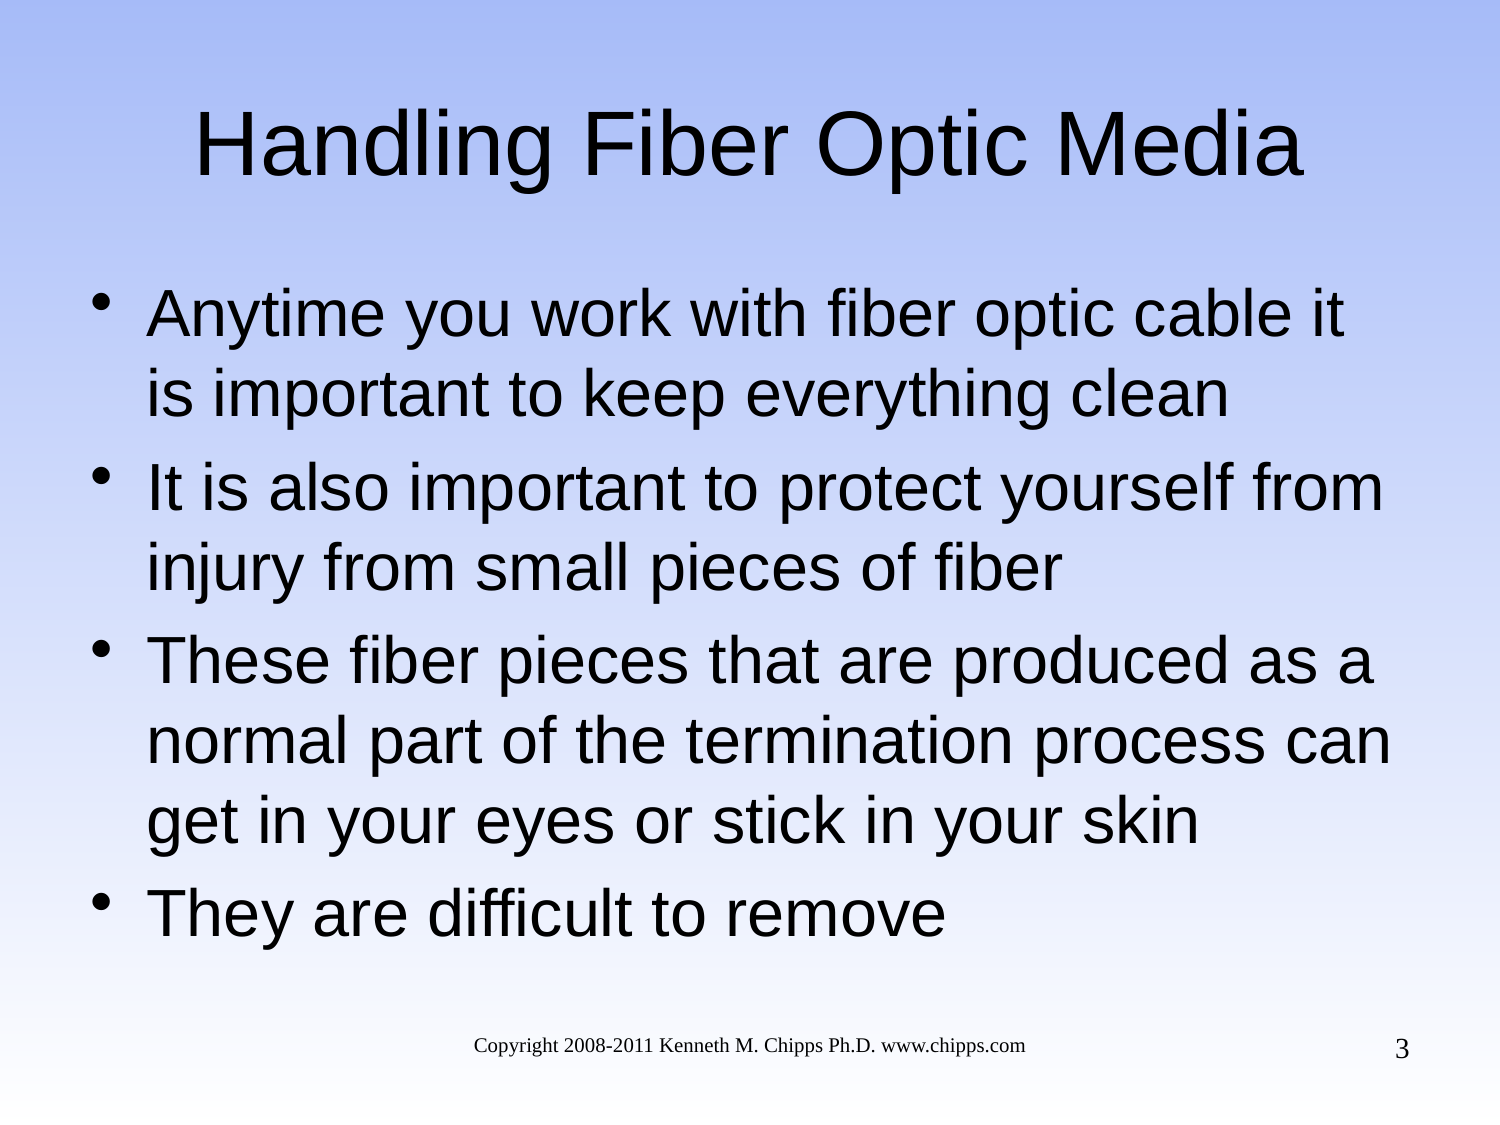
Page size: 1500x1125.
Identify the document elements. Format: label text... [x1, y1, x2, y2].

footer Copyright 2008-2011 Kenneth M. Chipps Ph.D. www.chipps.com [449, 1024, 1051, 1103]
list Anytime you work with fiber optic cable it is important to keep everything clean It is also important to protect yourself from injury from small pieces of fiber These fiber pieces that are produced as a normal part of the termination process can get in your eyes or stick in your skin They are difficult to remove [75, 262, 1425, 1005]
title Handling Fiber Optic Media [75, 45, 1425, 233]
slide_number 3 [1074, 1021, 1426, 1101]
